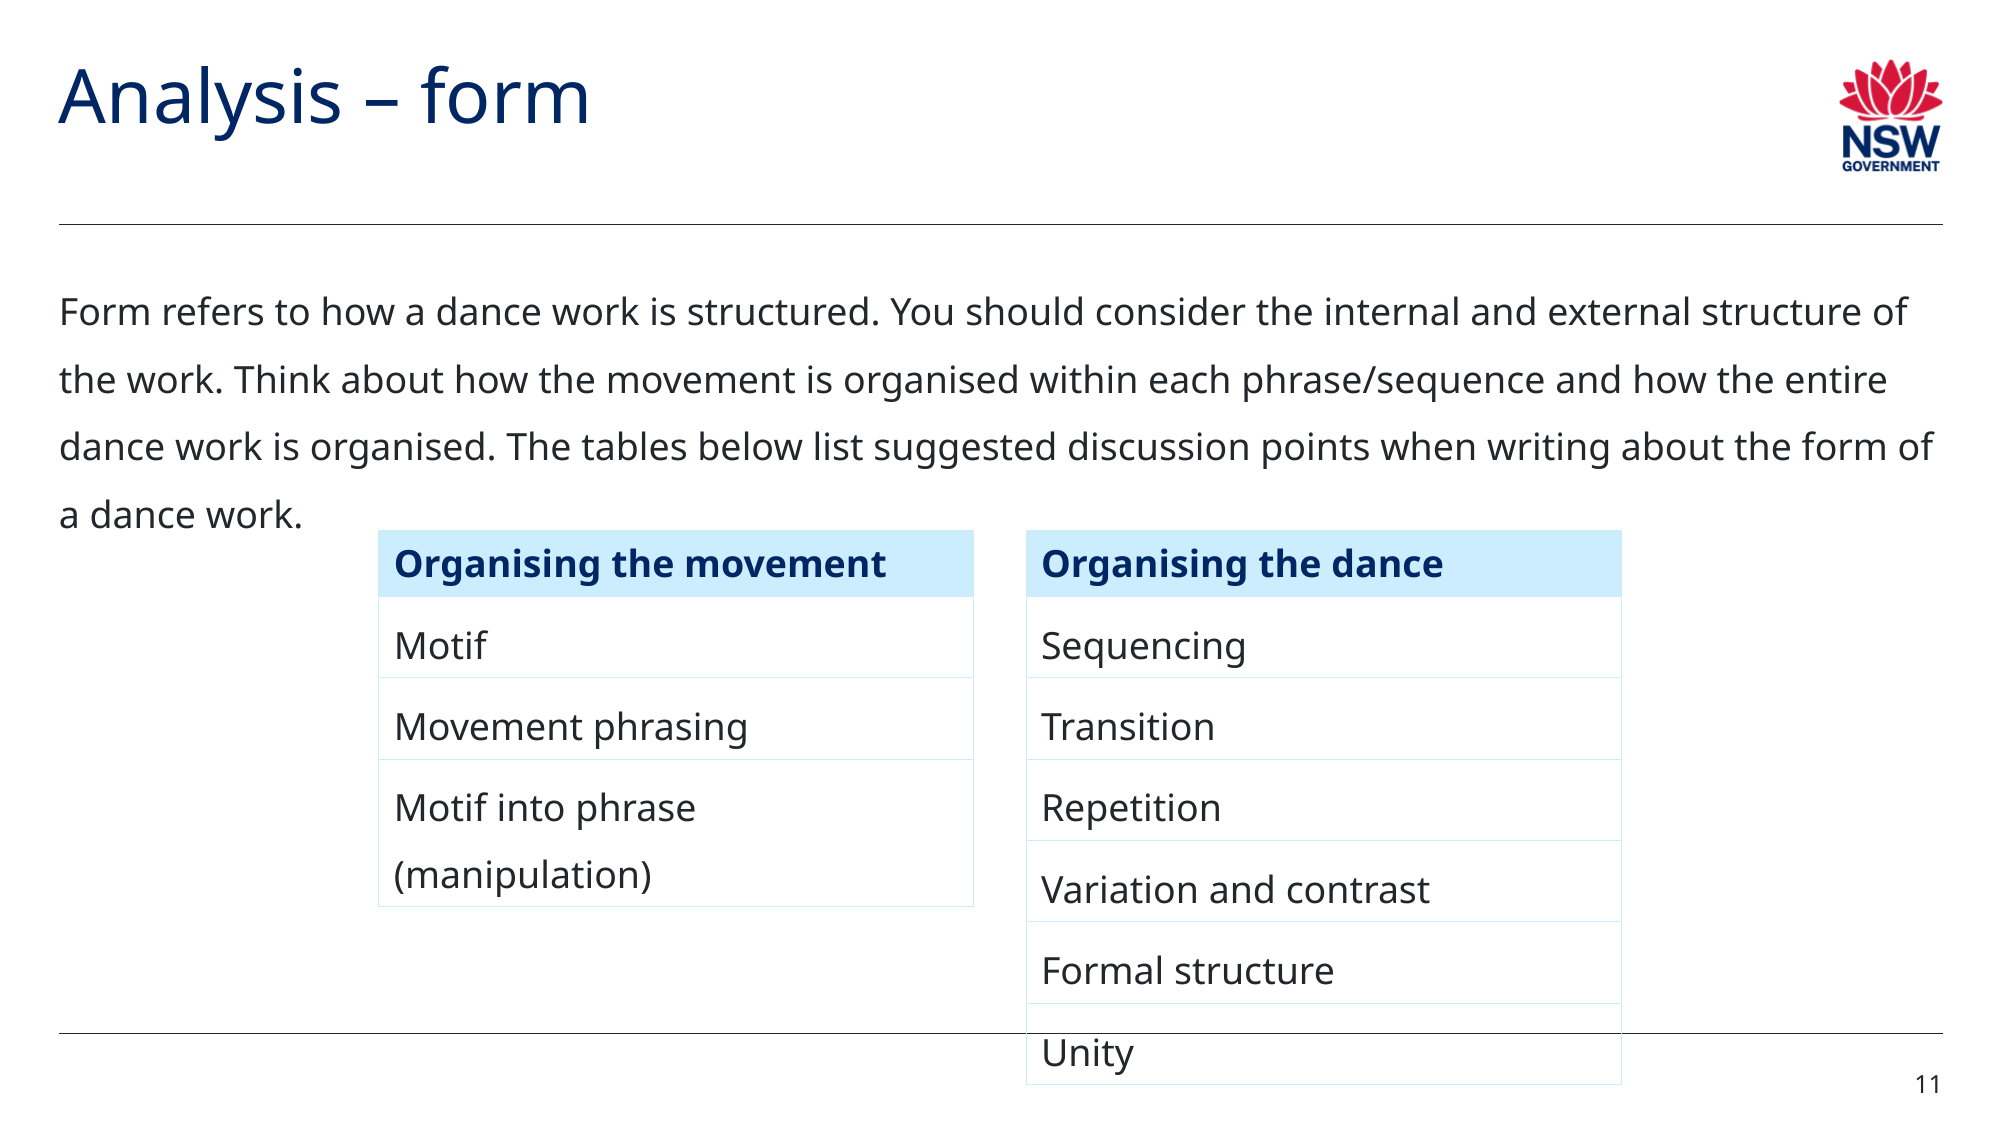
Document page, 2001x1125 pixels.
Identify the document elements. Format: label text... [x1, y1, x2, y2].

table_cell Unity [1027, 1004, 1621, 1084]
table_header Organising the movement [379, 531, 973, 596]
table_cell Transition [1027, 678, 1621, 759]
table_cell Variation and contrast [1027, 841, 1621, 921]
slide_number 11 [1824, 1068, 1943, 1099]
table_cell Motif [379, 597, 973, 677]
table_cell Motif into phrase (manipulation) [379, 760, 973, 906]
table_cell Formal structure [1027, 922, 1621, 1003]
table_header Organising the dance [1027, 531, 1621, 596]
list Form refers to how a dance work is structured. You should consider the internal and external structure of the work. Think about how the movement is organised within each phrase/sequence and how the entire dance work is organised. The tables below list suggested discussion points when writing about the form of a dance work. [59, 265, 1943, 531]
table_cell Movement phrasing [379, 678, 973, 759]
table_cell Sequencing [1027, 597, 1621, 677]
title Analysis – form [59, 59, 1713, 149]
picture [1839, 59, 1943, 172]
table_cell Repetition [1027, 760, 1621, 840]
